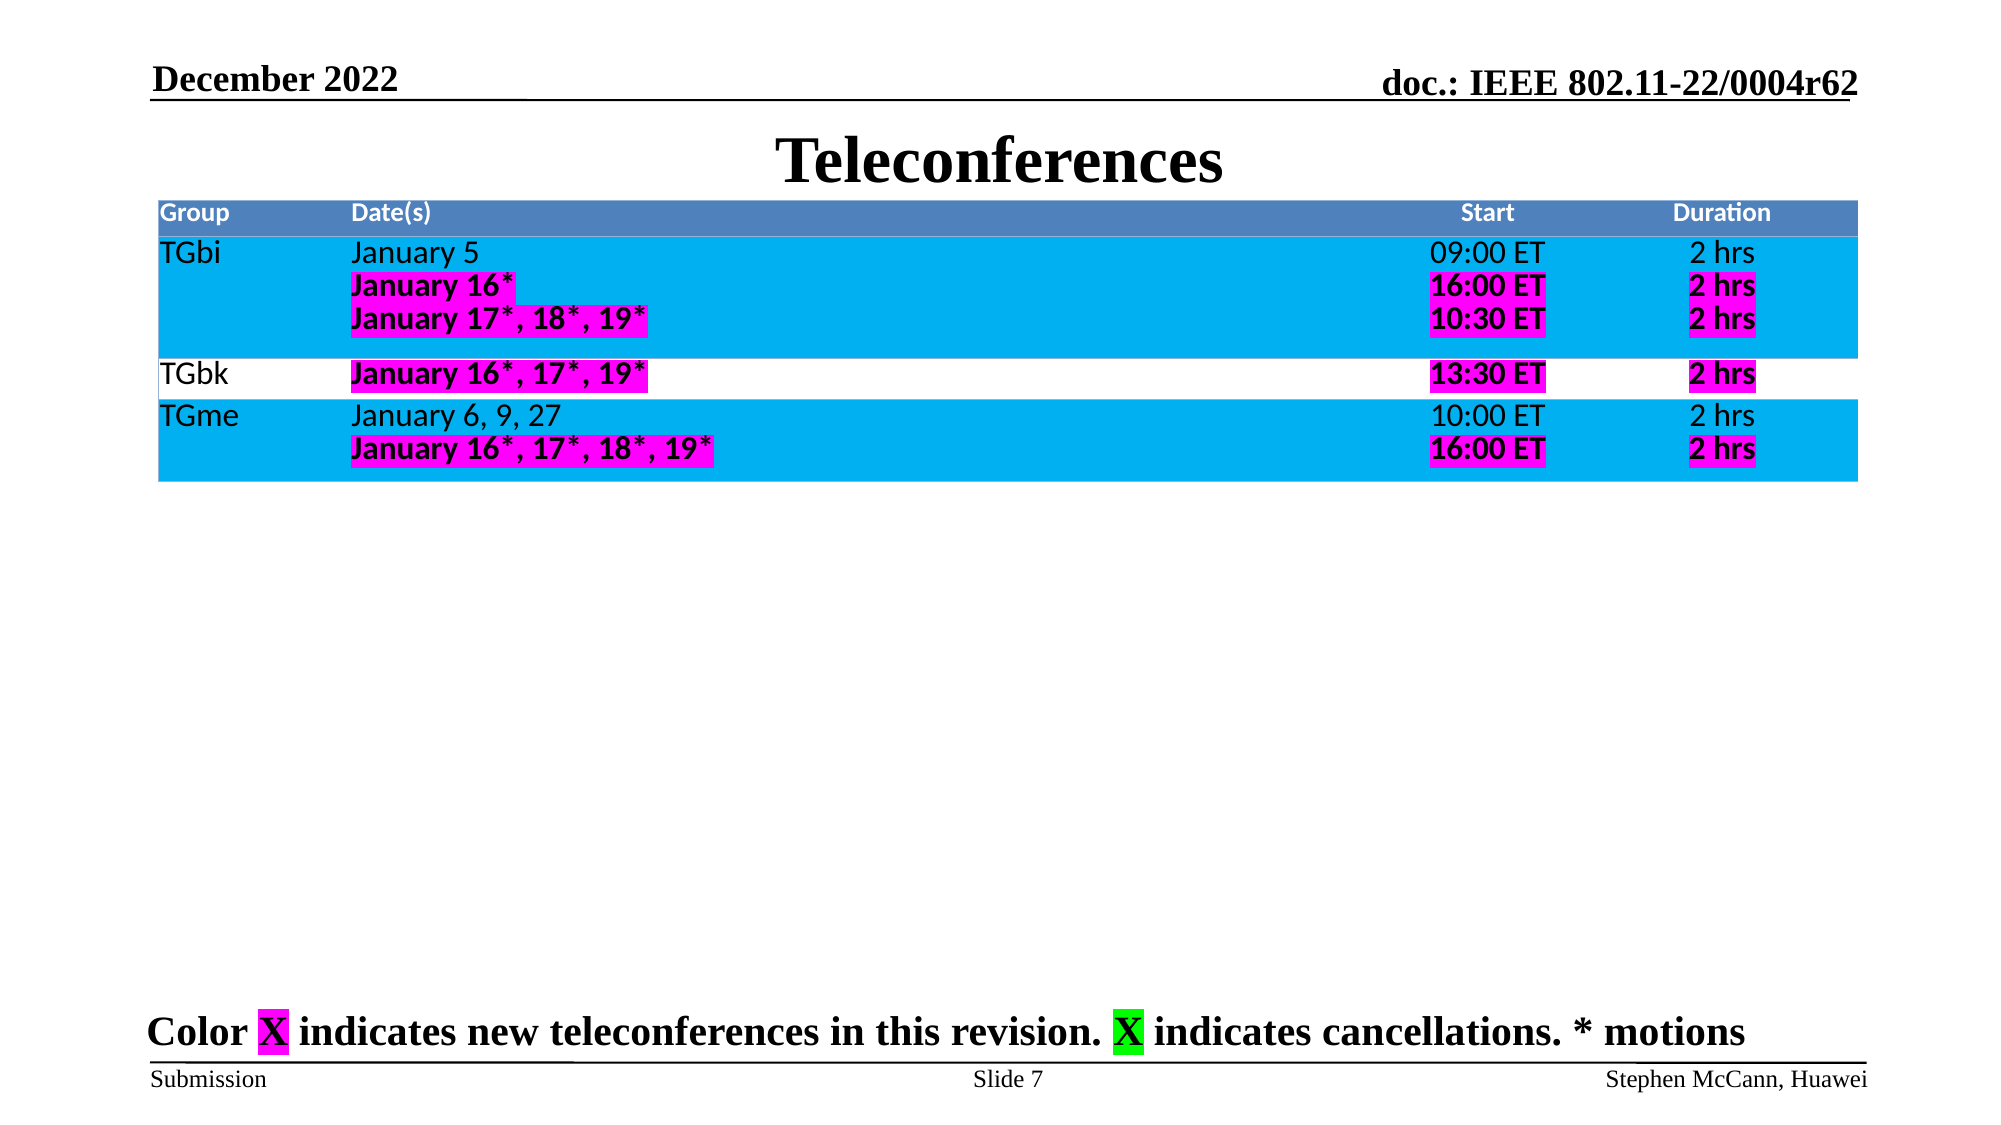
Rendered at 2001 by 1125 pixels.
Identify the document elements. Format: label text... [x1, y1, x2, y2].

footer Stephen McCann, Huawei [1171, 1062, 1869, 1093]
table_cell 2 hrs 2 hrs [1587, 400, 1858, 481]
table_cell January 5 January 16* January 17*, 18*, 19* [350, 237, 1389, 358]
table_cell 13:30 ET [1389, 359, 1587, 399]
table_header Duration [1587, 201, 1858, 236]
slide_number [152, 54, 563, 100]
title Teleconferences [149, 112, 1850, 201]
slide_number Slide 7 [950, 1062, 1067, 1123]
table_header Start [1389, 201, 1587, 236]
table_cell TGbi [159, 237, 350, 358]
table_cell 10:00 ET 16:00 ET [1389, 400, 1587, 481]
table_cell 2 hrs 2 hrs 2 hrs [1587, 237, 1858, 358]
table_header Date(s) [350, 201, 1389, 236]
table_cell TGbk [159, 359, 350, 399]
text_box Color X indicates new teleconferences in this revision. X indicates cancellations. * motions [131, 996, 1900, 1062]
table_cell January 6, 9, 27 January 16*, 17*, 18*, 19* [350, 400, 1389, 481]
table_cell 2 hrs [1587, 359, 1858, 399]
table_header Group [159, 201, 350, 236]
table_cell TGme [159, 400, 350, 481]
table_cell 09:00 ET 16:00 ET 10:30 ET [1389, 237, 1587, 358]
table_cell January 16*, 17*, 19* [350, 359, 1389, 399]
